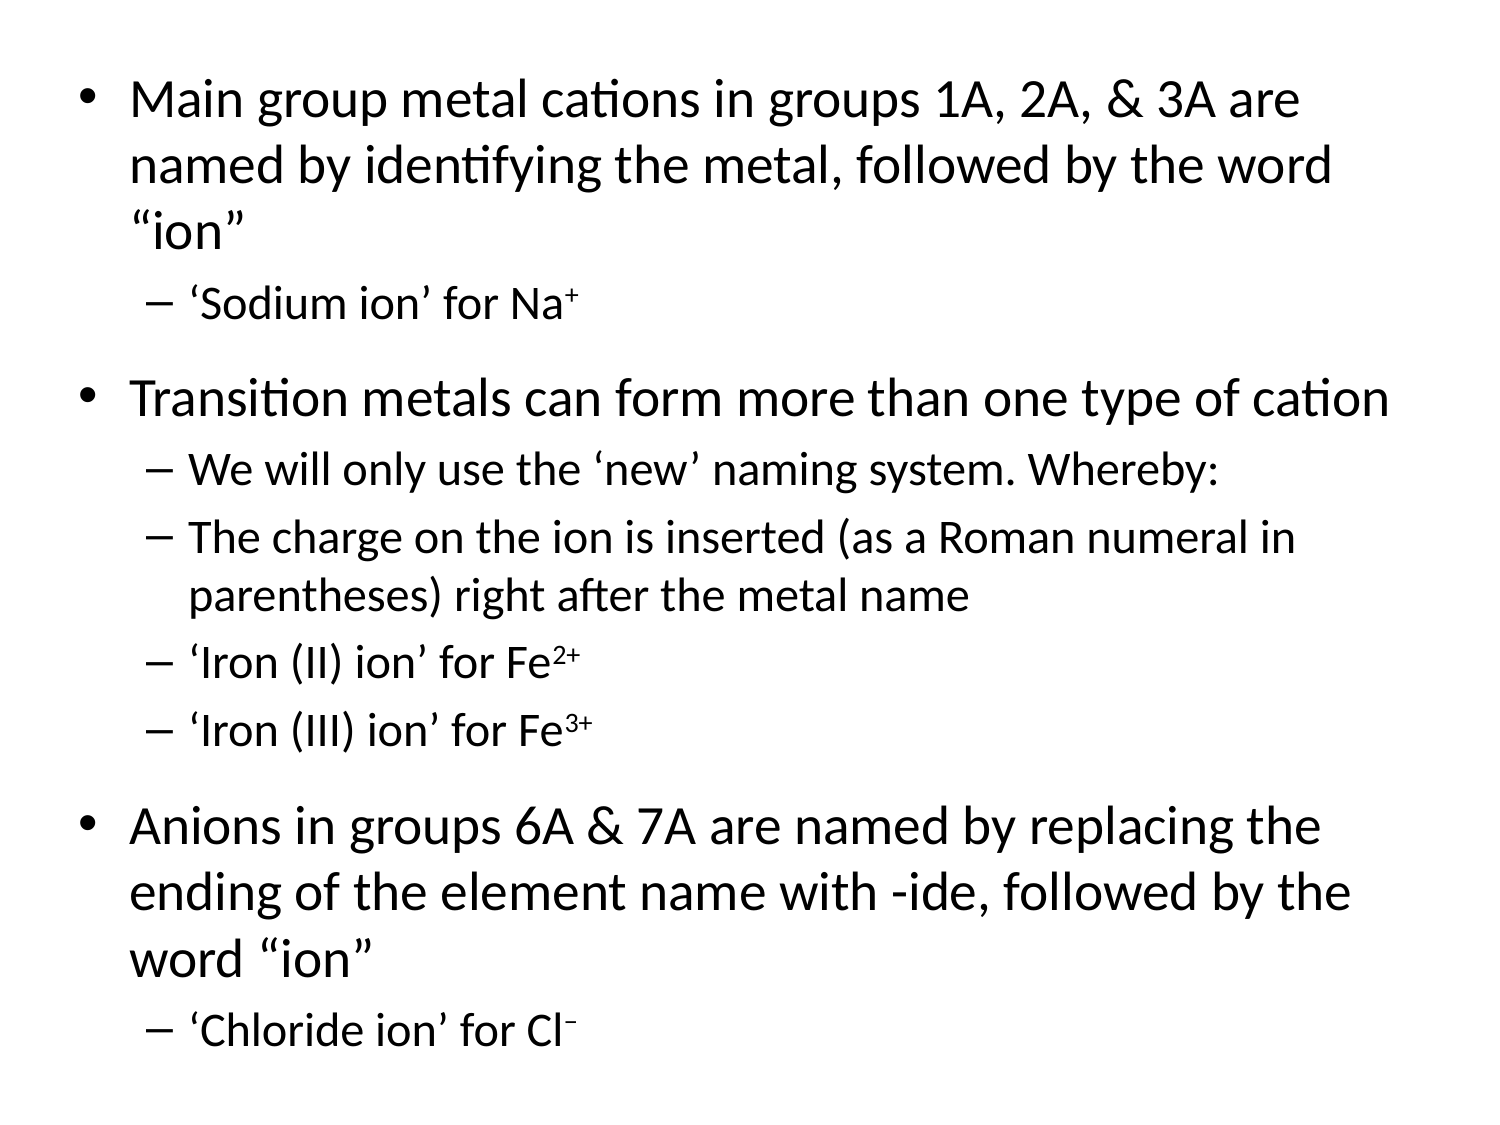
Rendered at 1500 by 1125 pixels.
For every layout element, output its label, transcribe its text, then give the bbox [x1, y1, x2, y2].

list Main group metal cations in groups 1A, 2A, & 3A are named by identifying the metal, followed by the word “ion” ‘Sodium ion’ for Na+ Transition metals can form more than one type of cation We will only use the ‘new’ naming system. Whereby: The charge on the ion is inserted (as a Roman numeral in parentheses) right after the metal name ‘Iron (II) ion’ for Fe2+ ‘Iron (III) ion’ for Fe3+ Anions in groups 6A & 7A are named by replacing the ending of the element name with -ide, followed by the word “ion” ‘Chloride ion’ for Cl− [63, 54, 1445, 1079]
